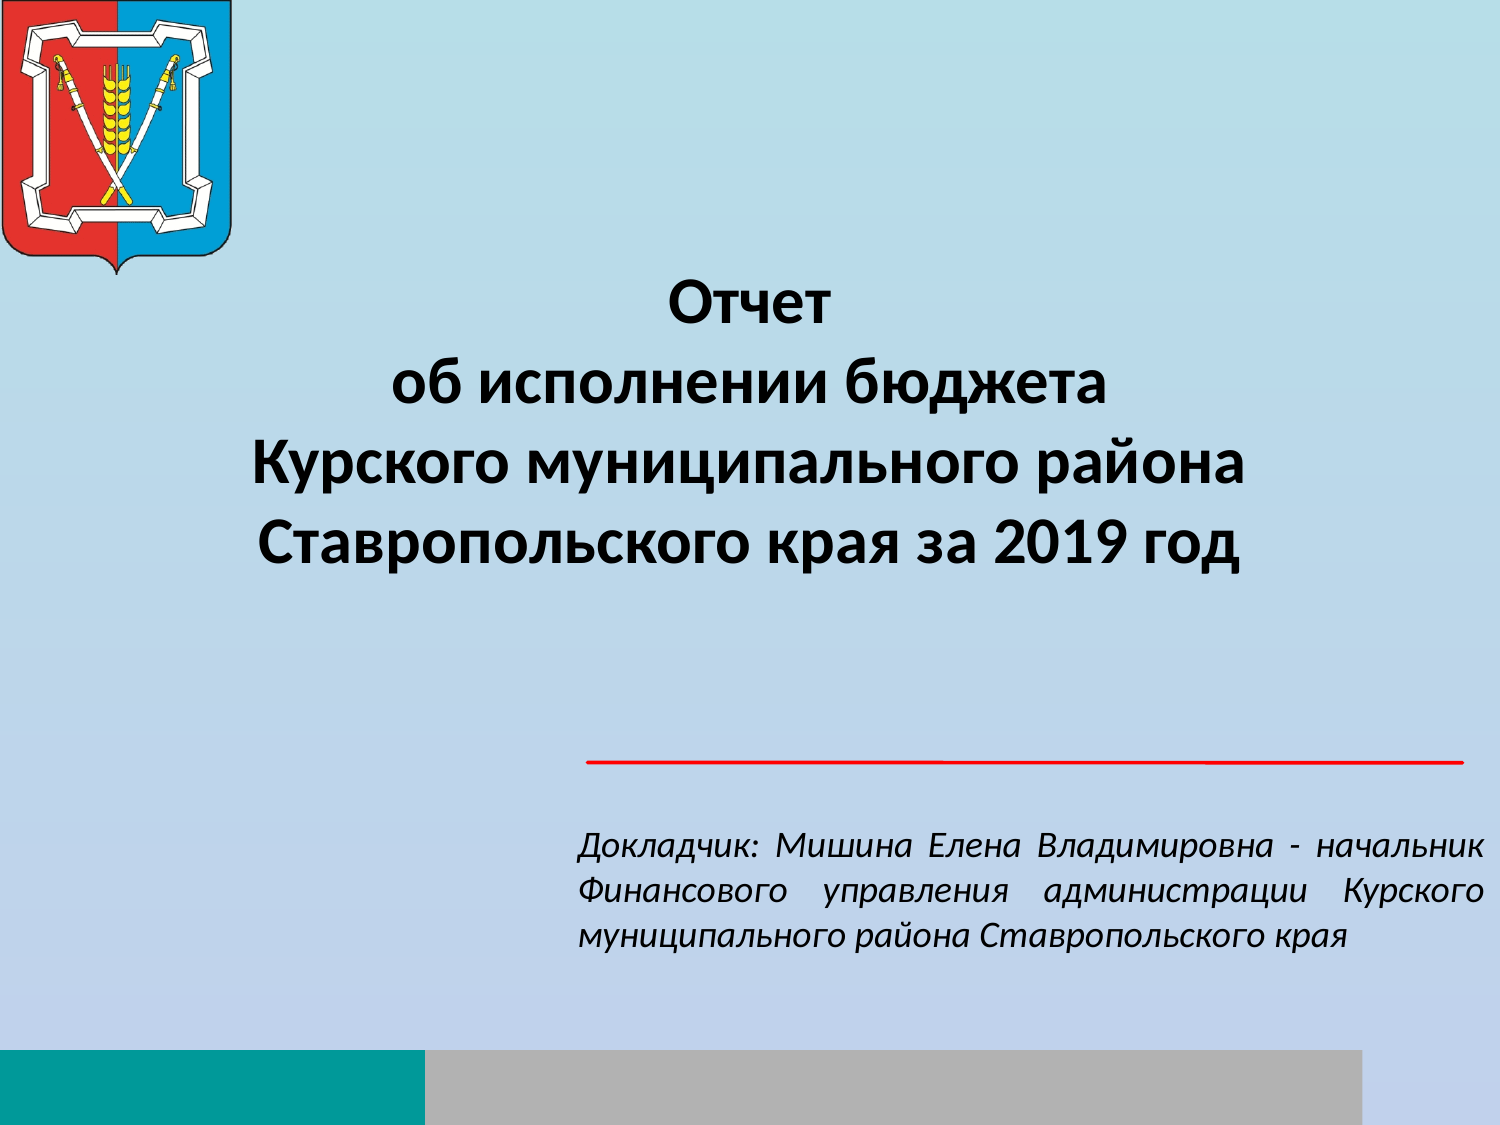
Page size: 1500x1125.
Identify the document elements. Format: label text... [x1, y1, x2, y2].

picture [0, 0, 233, 276]
text_box [423, 1048, 1365, 1125]
text_box Отчет об исполнении бюджета Курского муниципального района Ставропольского края за 2019 год [0, 249, 1500, 585]
text_box Докладчик: Мишина Елена Владимировна - начальник Финансового управления администрации Курского муниципального района Ставропольского края [562, 812, 1500, 963]
text_box [0, 1048, 423, 1125]
